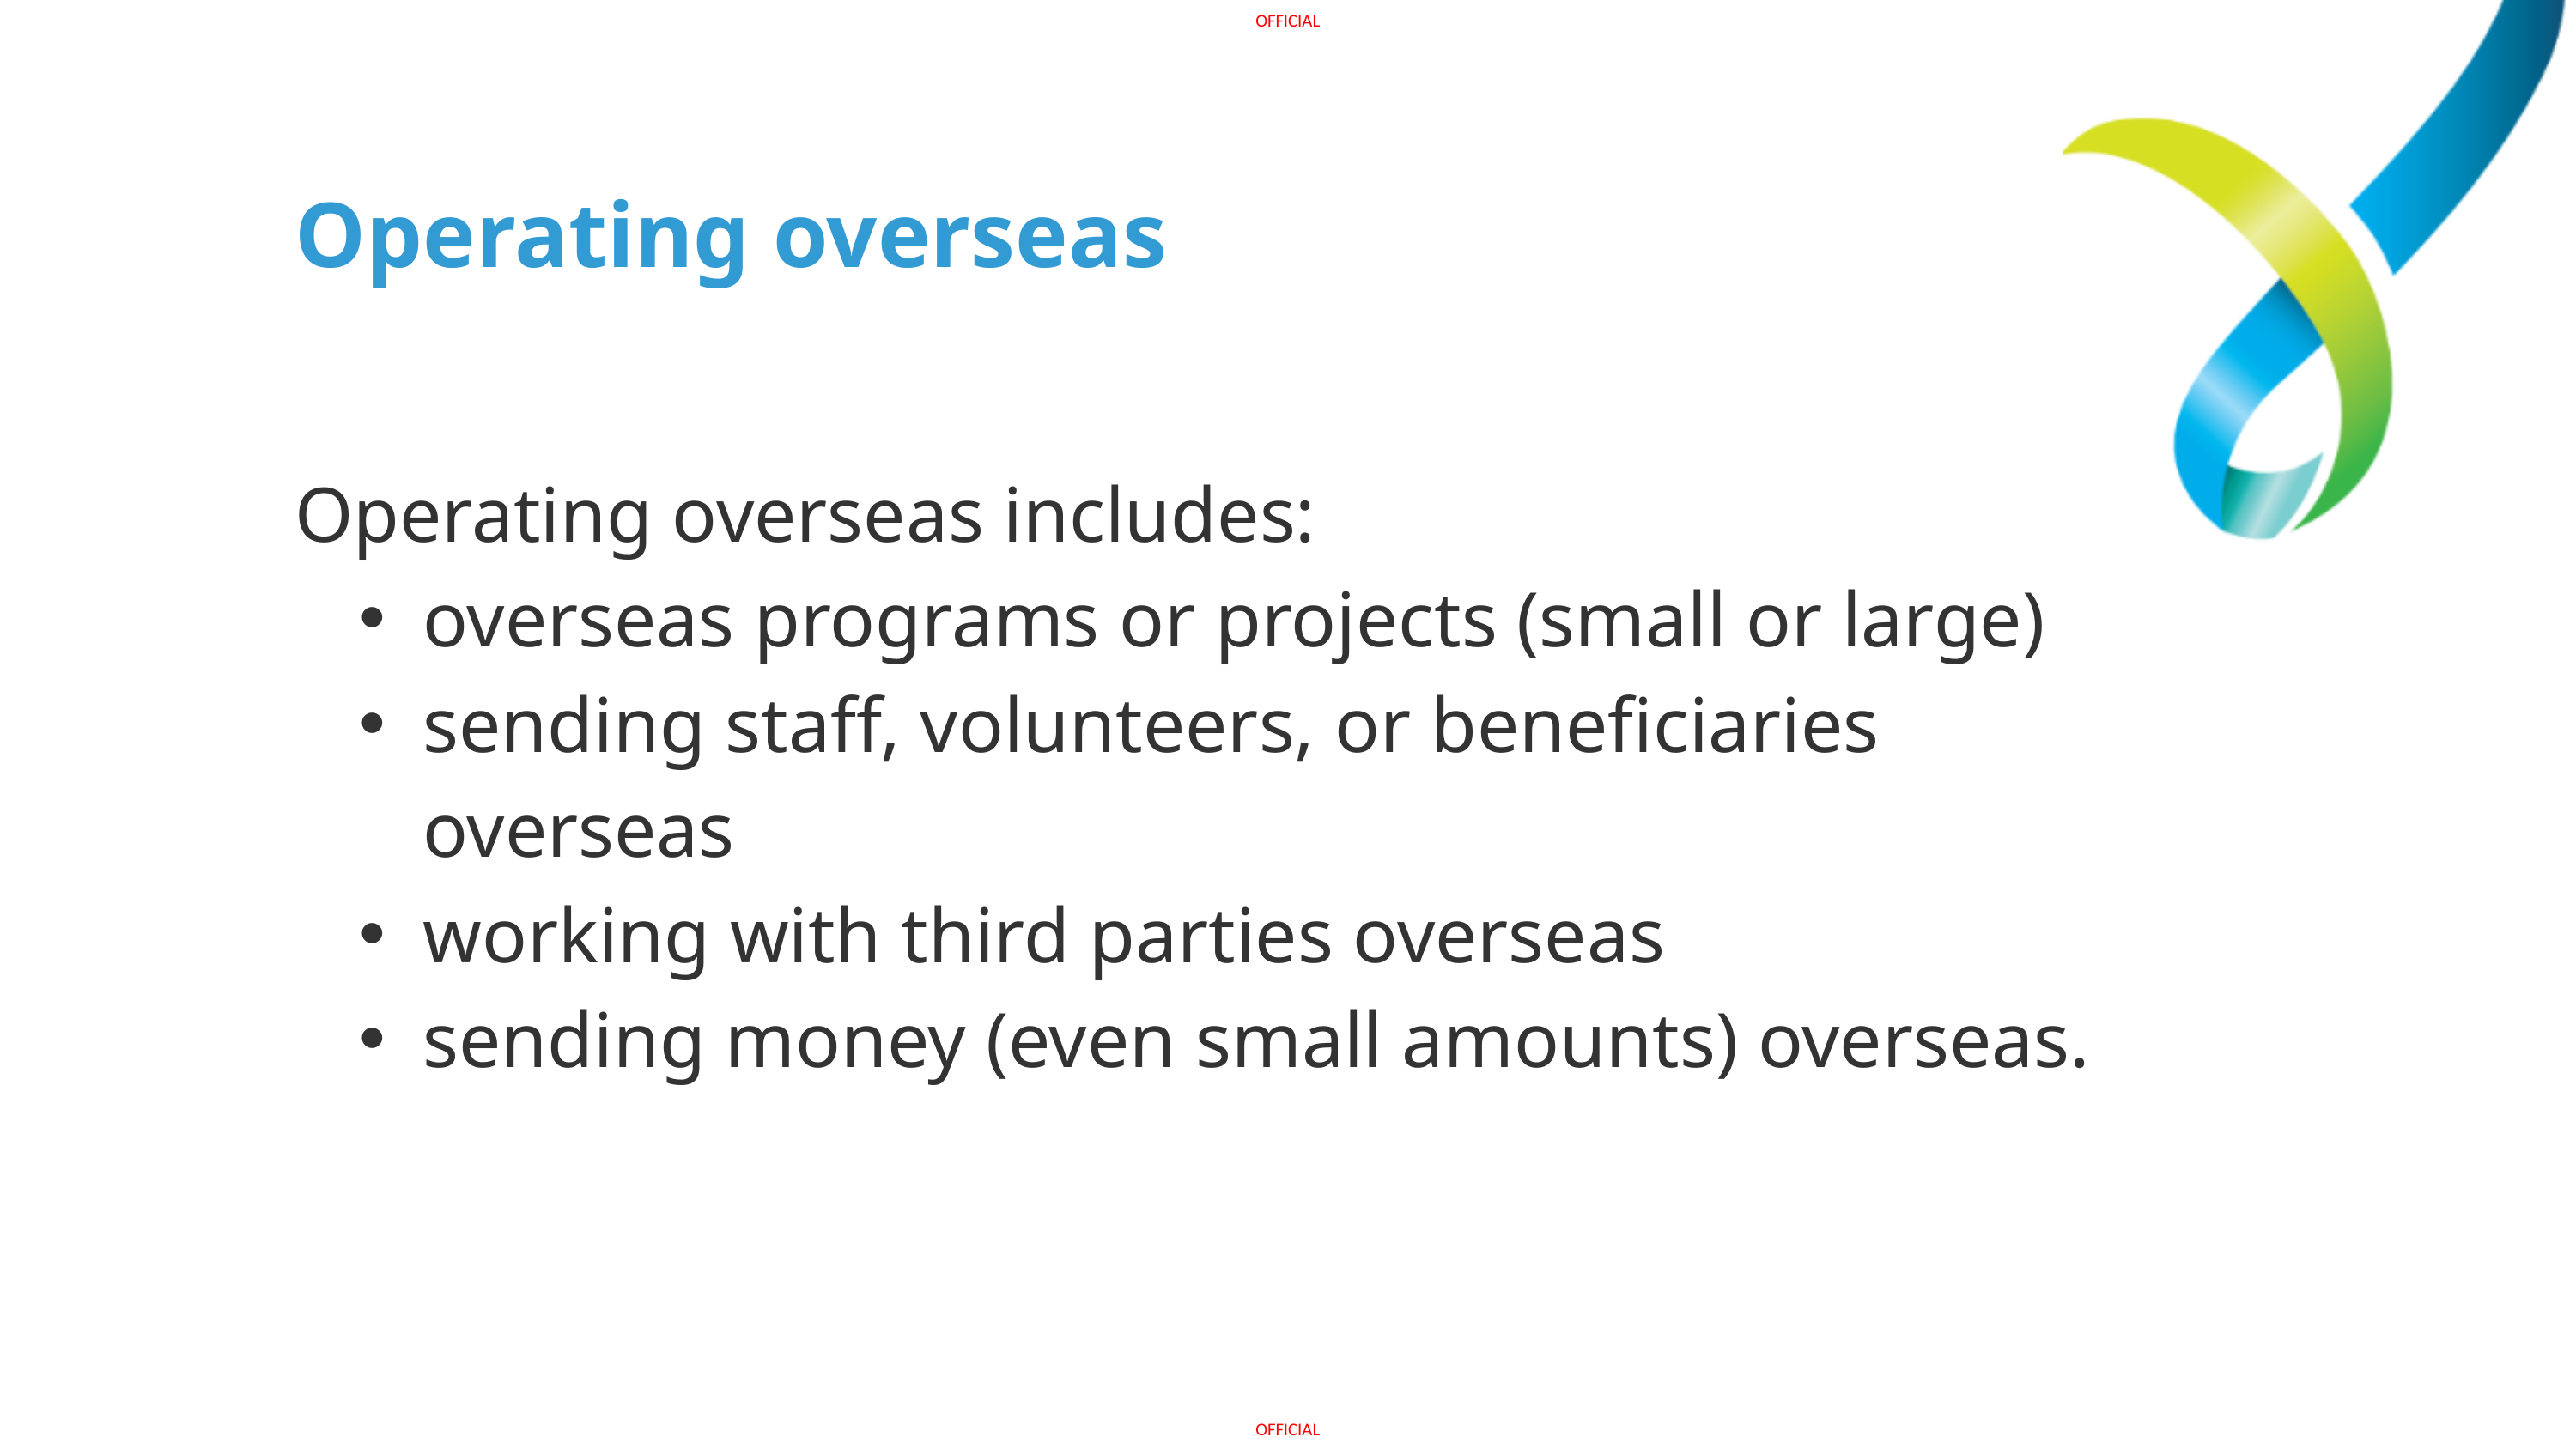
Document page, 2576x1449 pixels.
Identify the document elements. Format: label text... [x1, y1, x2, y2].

text_box [2062, 0, 2576, 552]
text_box Operating overseas [295, 160, 2062, 286]
text_box Operating overseas includes: overseas programs or projects (small or large) sending staff, volunteers, or beneficiaries overseas working with third parties overseas sending money (even small amounts) overseas. [295, 452, 2167, 1188]
